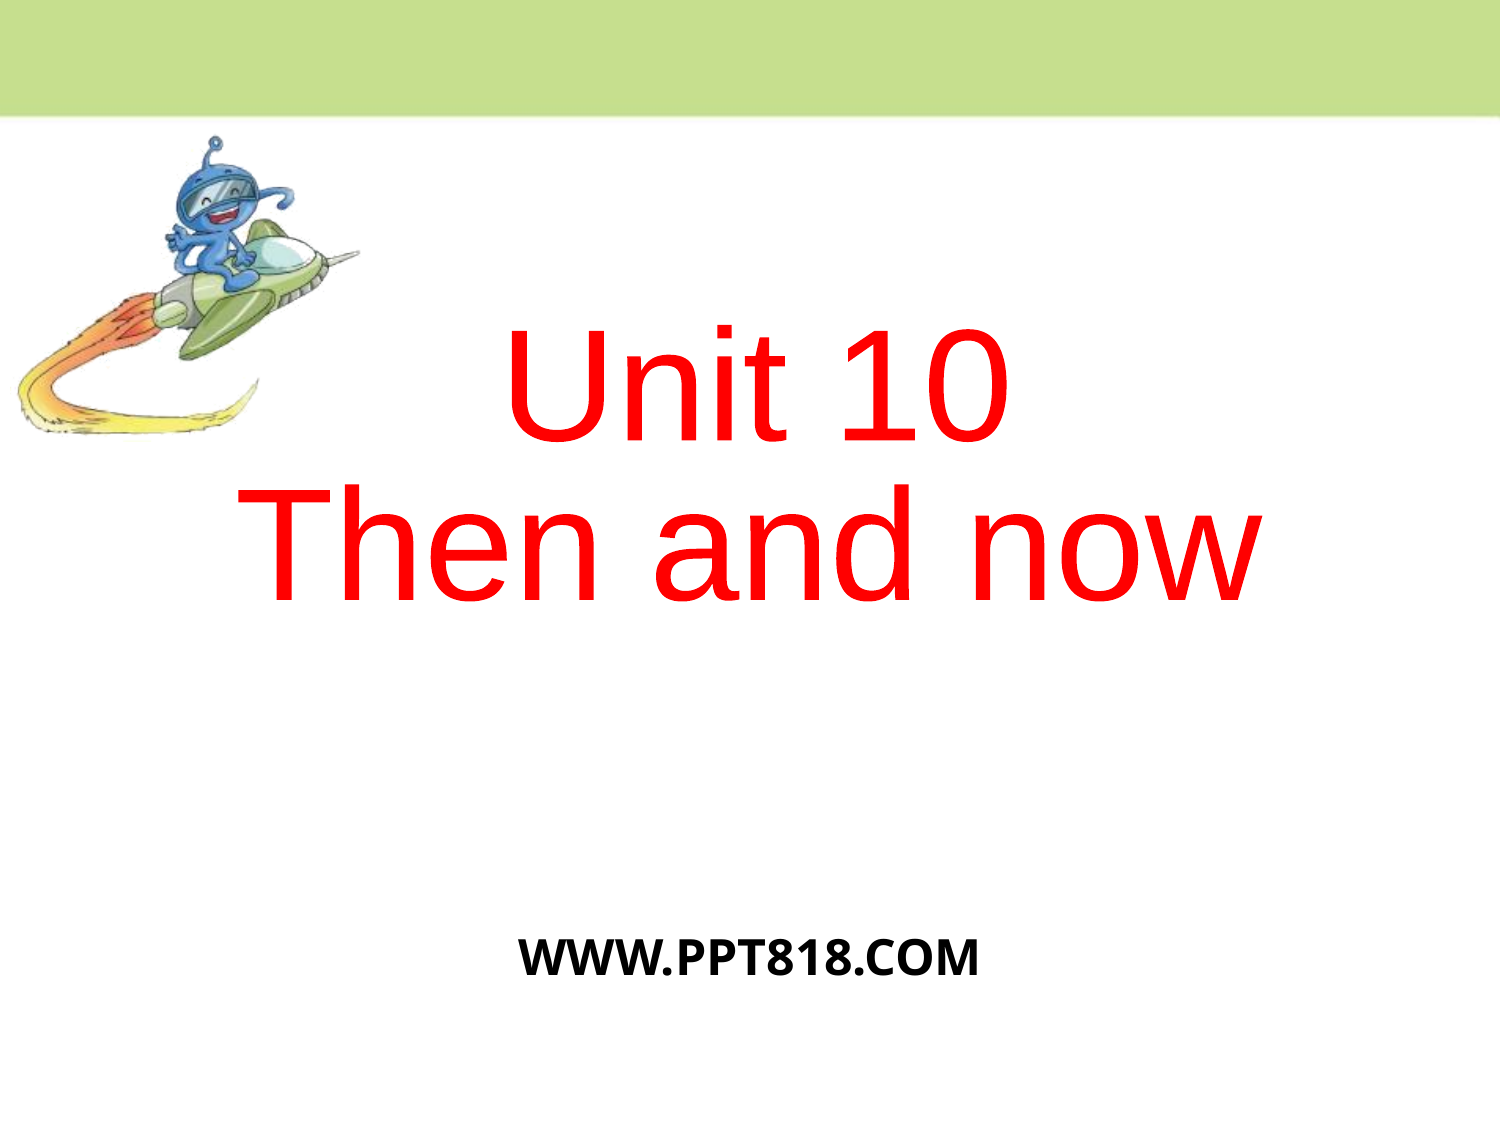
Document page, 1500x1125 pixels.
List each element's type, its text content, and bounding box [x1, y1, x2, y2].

text_box WWW.PPT818.COM [447, 912, 1054, 994]
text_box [10, 124, 375, 442]
picture [0, 0, 1500, 1125]
